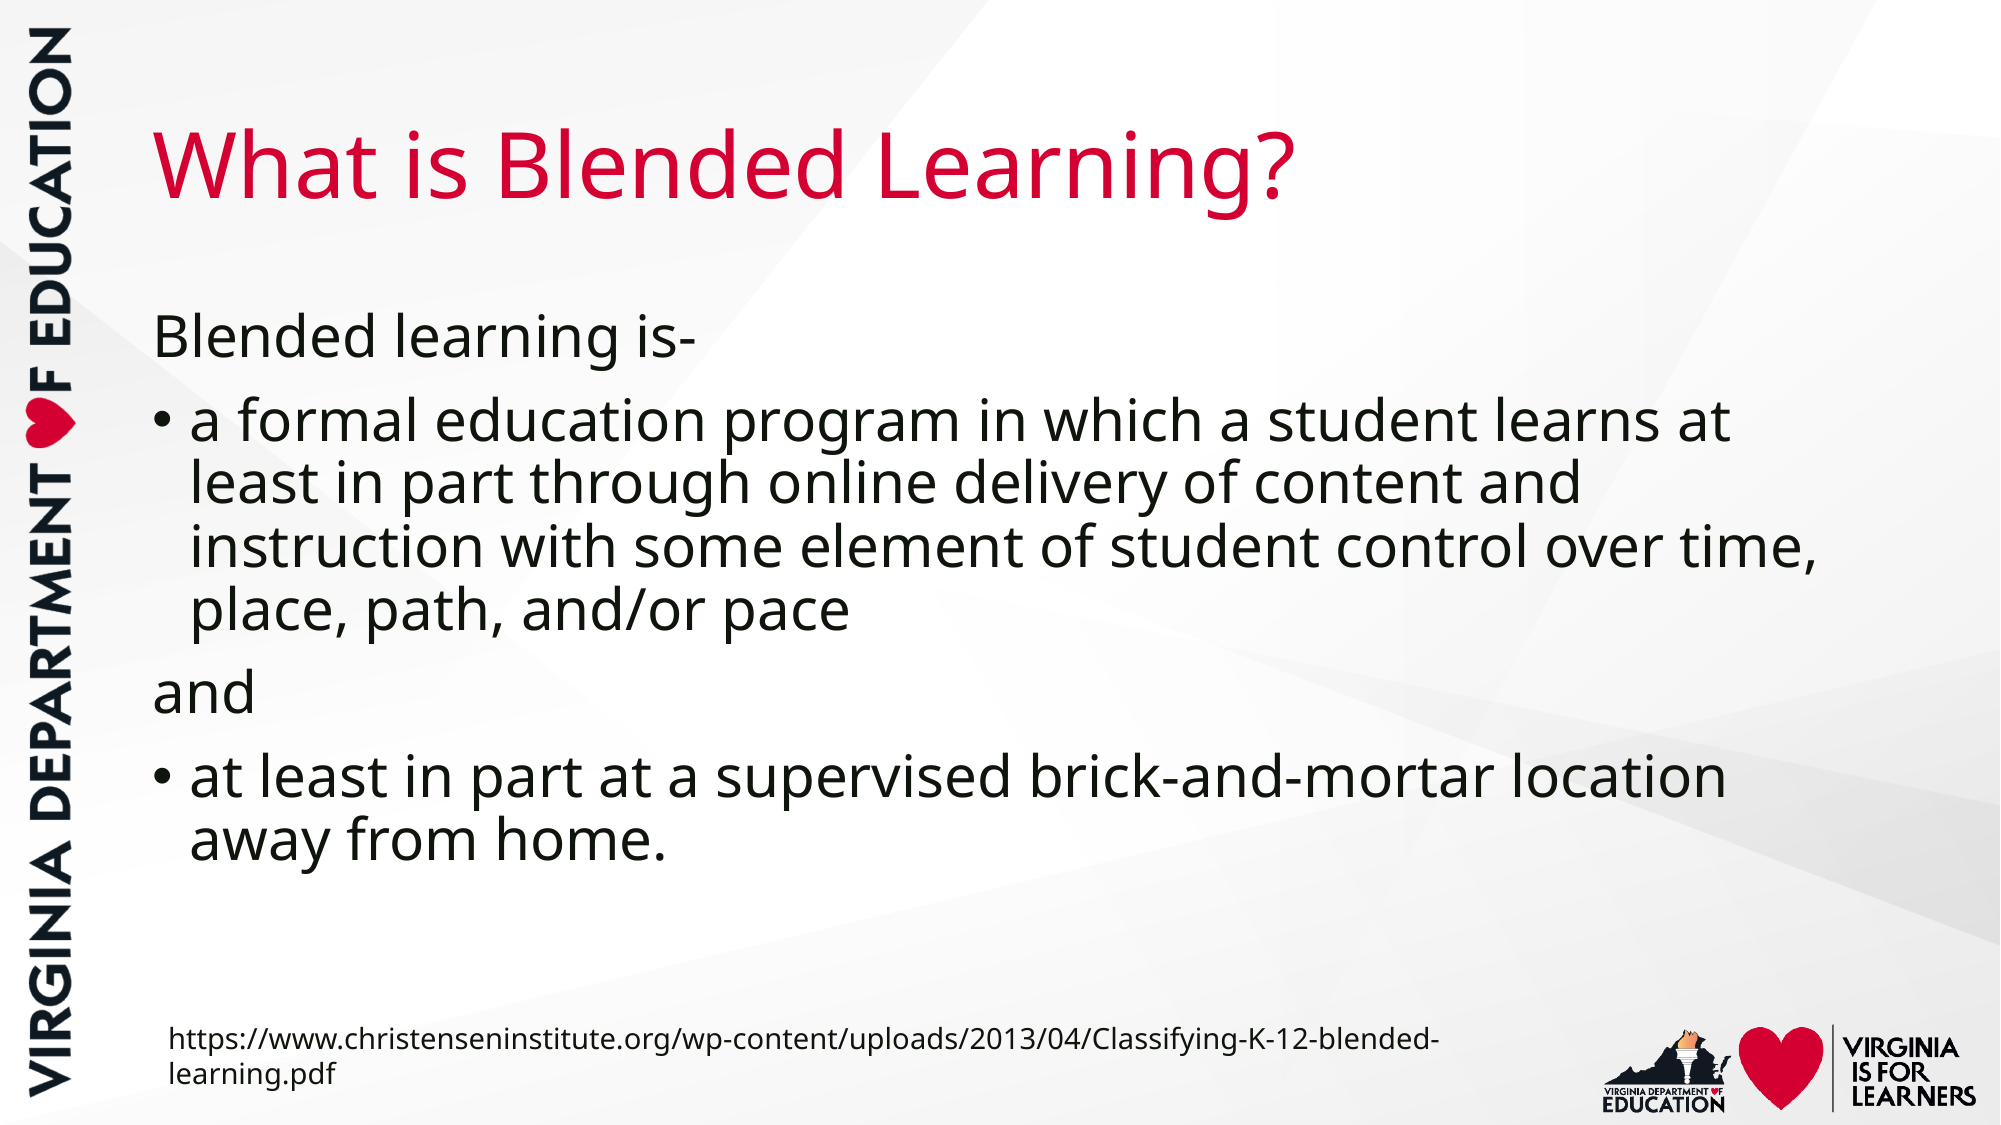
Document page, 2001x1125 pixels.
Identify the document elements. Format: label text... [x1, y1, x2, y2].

list Blended learning is- a formal education program in which a student learns at least in part through online delivery of content and instruction with some element of student control over time, place, path, and/or pace and at least in part at a supervised brick-and-mortar location away from home. [137, 299, 1863, 1014]
text_box https://www.christenseninstitute.org/wp-content/uploads/2013/04/Classifying-K-12-blended-learning.pdf [153, 1013, 1573, 1098]
title What is Blended Learning? [137, 59, 1863, 278]
picture [0, 0, 2000, 1125]
